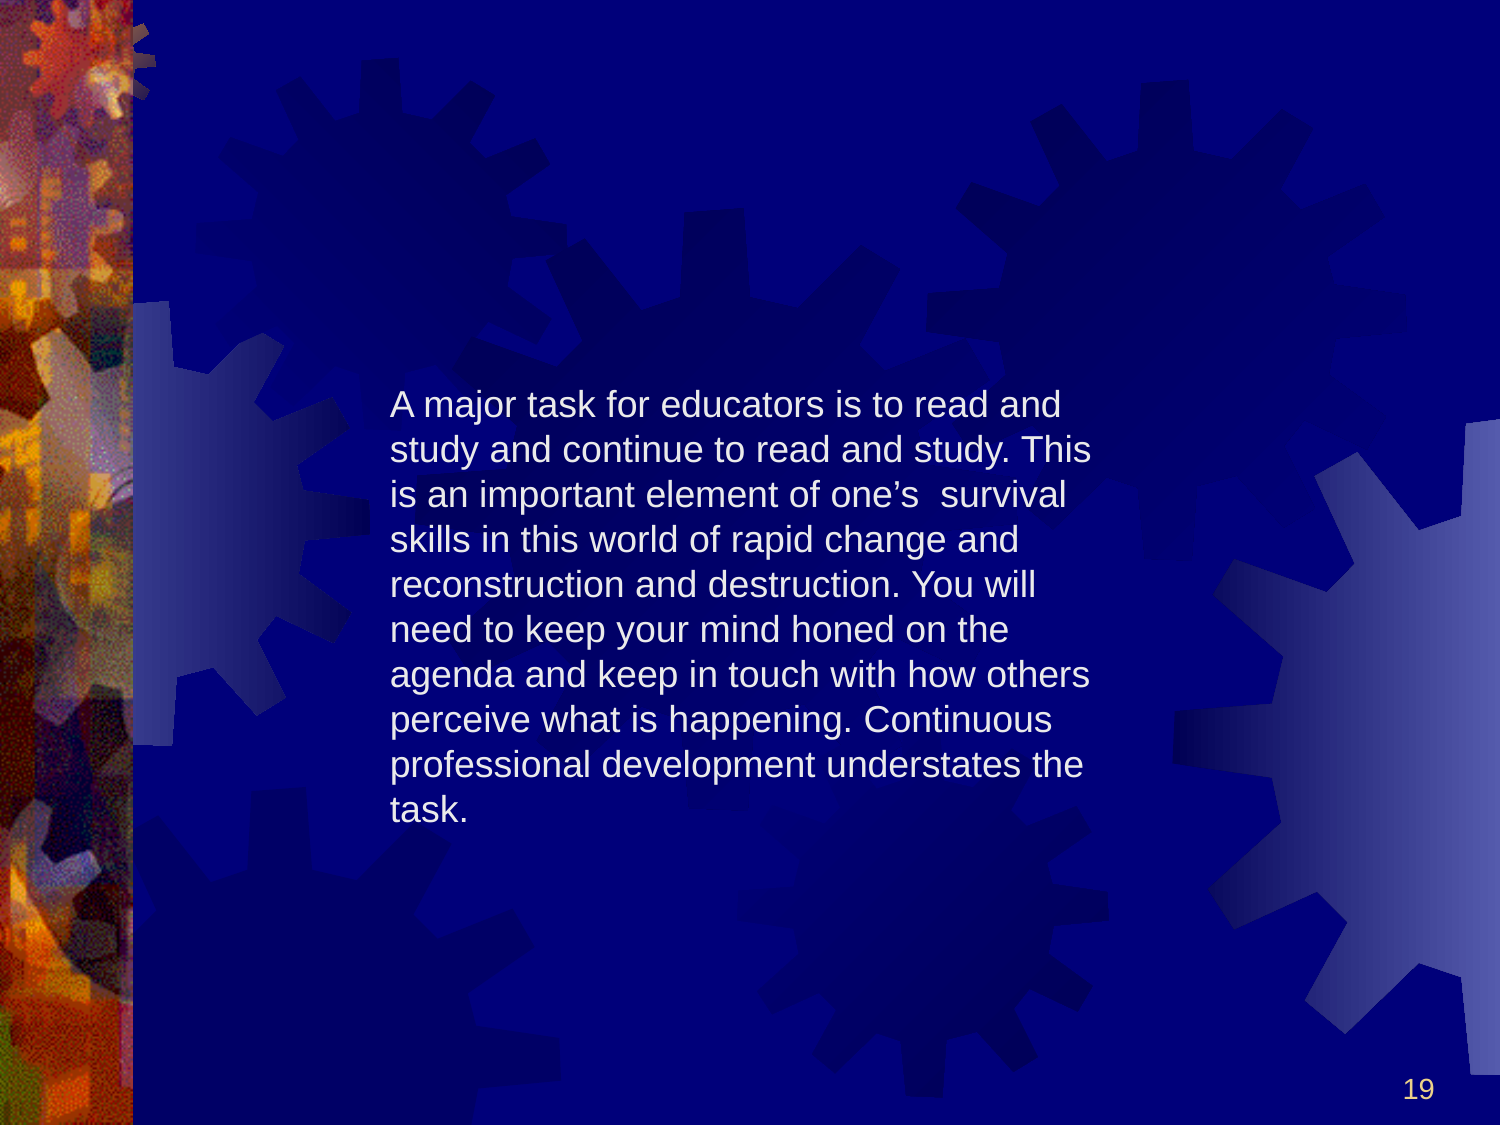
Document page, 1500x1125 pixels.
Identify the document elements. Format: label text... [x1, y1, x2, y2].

slide_number 19 [1137, 1037, 1451, 1113]
picture [0, 0, 133, 1125]
text_box A major task for educators is to read and study and continue to read and study. This is an important element of one’s survival skills in this world of rapid change and reconstruction and destruction. You will need to keep your mind honed on the agenda and keep in touch with how others perceive what is happening. Continuous professional development understates the task. [374, 373, 1125, 838]
